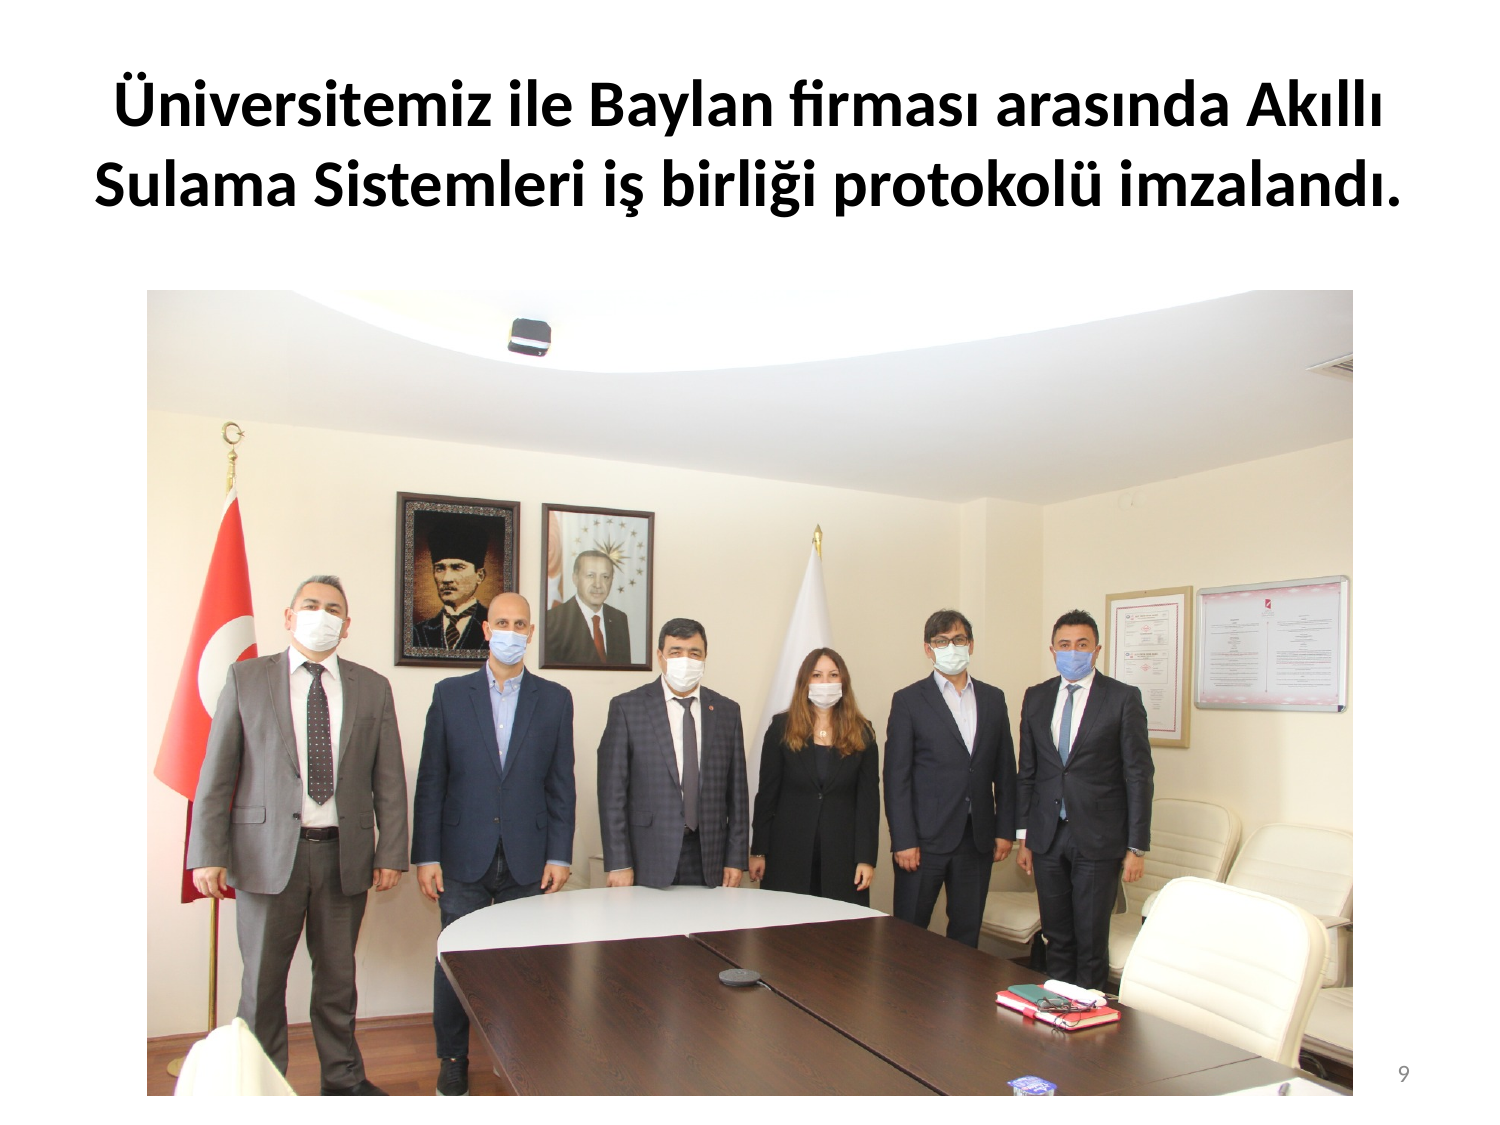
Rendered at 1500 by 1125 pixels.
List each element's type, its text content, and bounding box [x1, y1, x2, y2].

title Üniversitemiz ile Baylan firması arasında Akıllı Sulama Sistemleri iş birliği protokolü imzalandı. [0, 90, 1500, 279]
picture [147, 290, 1353, 1097]
slide_number 9 [1355, 1042, 1425, 1103]
